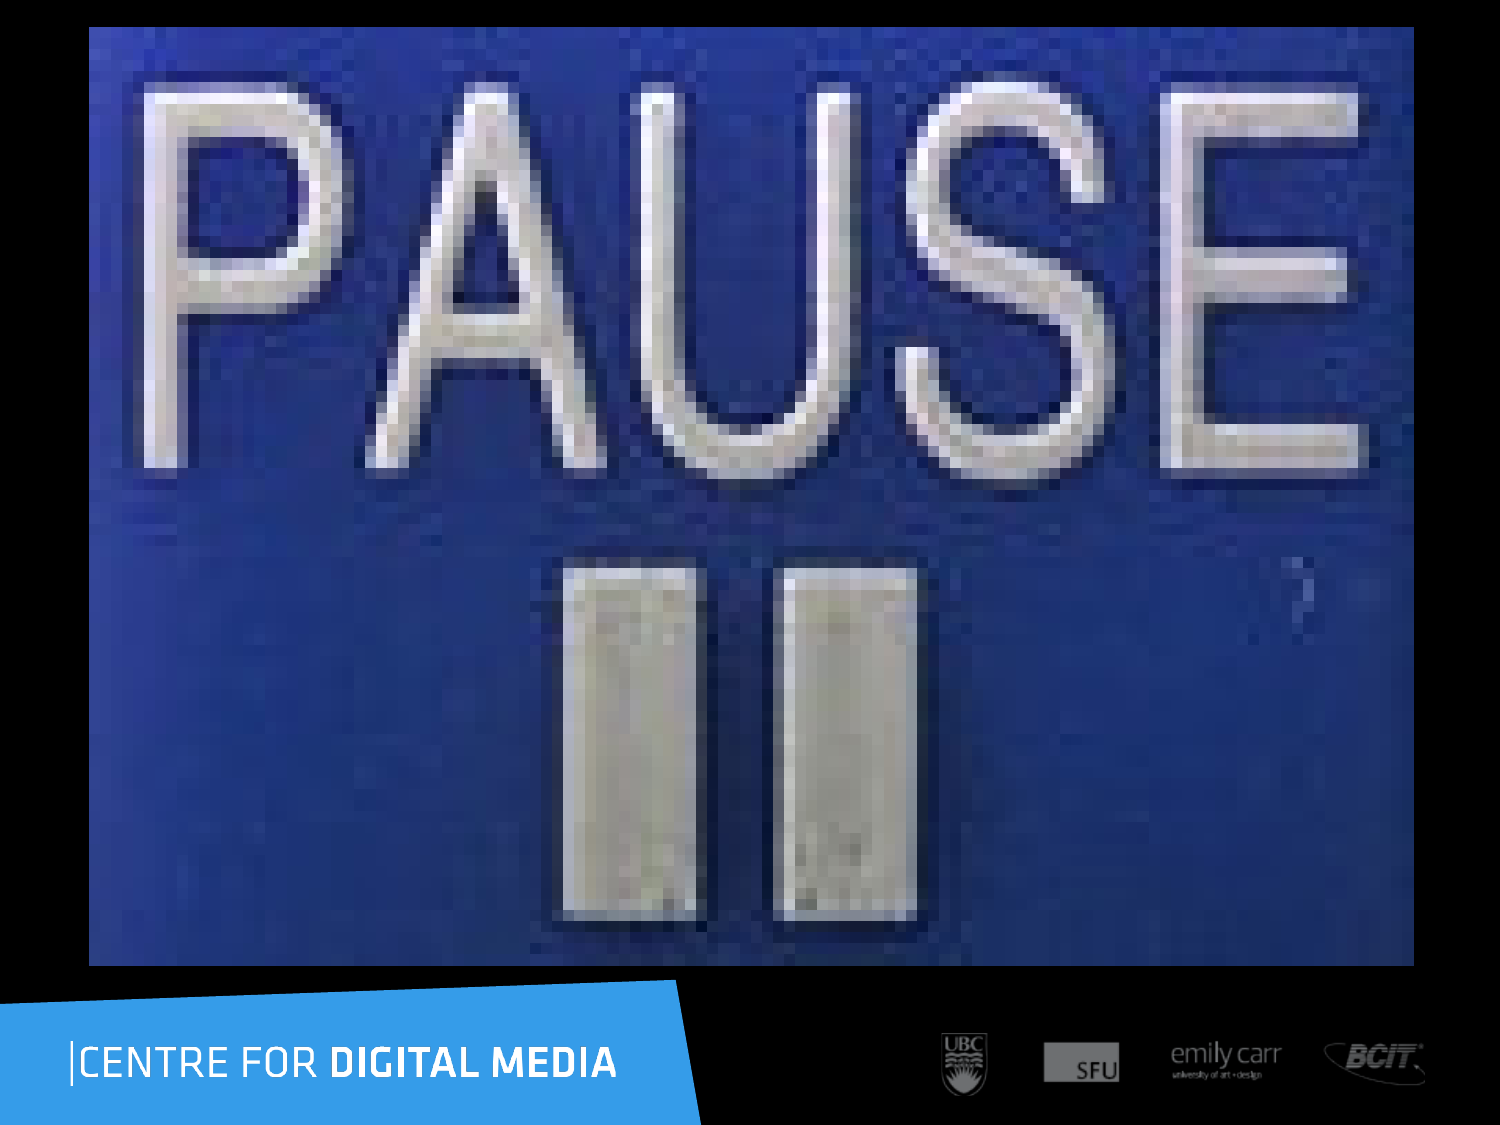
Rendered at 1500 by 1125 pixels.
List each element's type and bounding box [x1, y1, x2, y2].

list [85, 27, 1414, 966]
